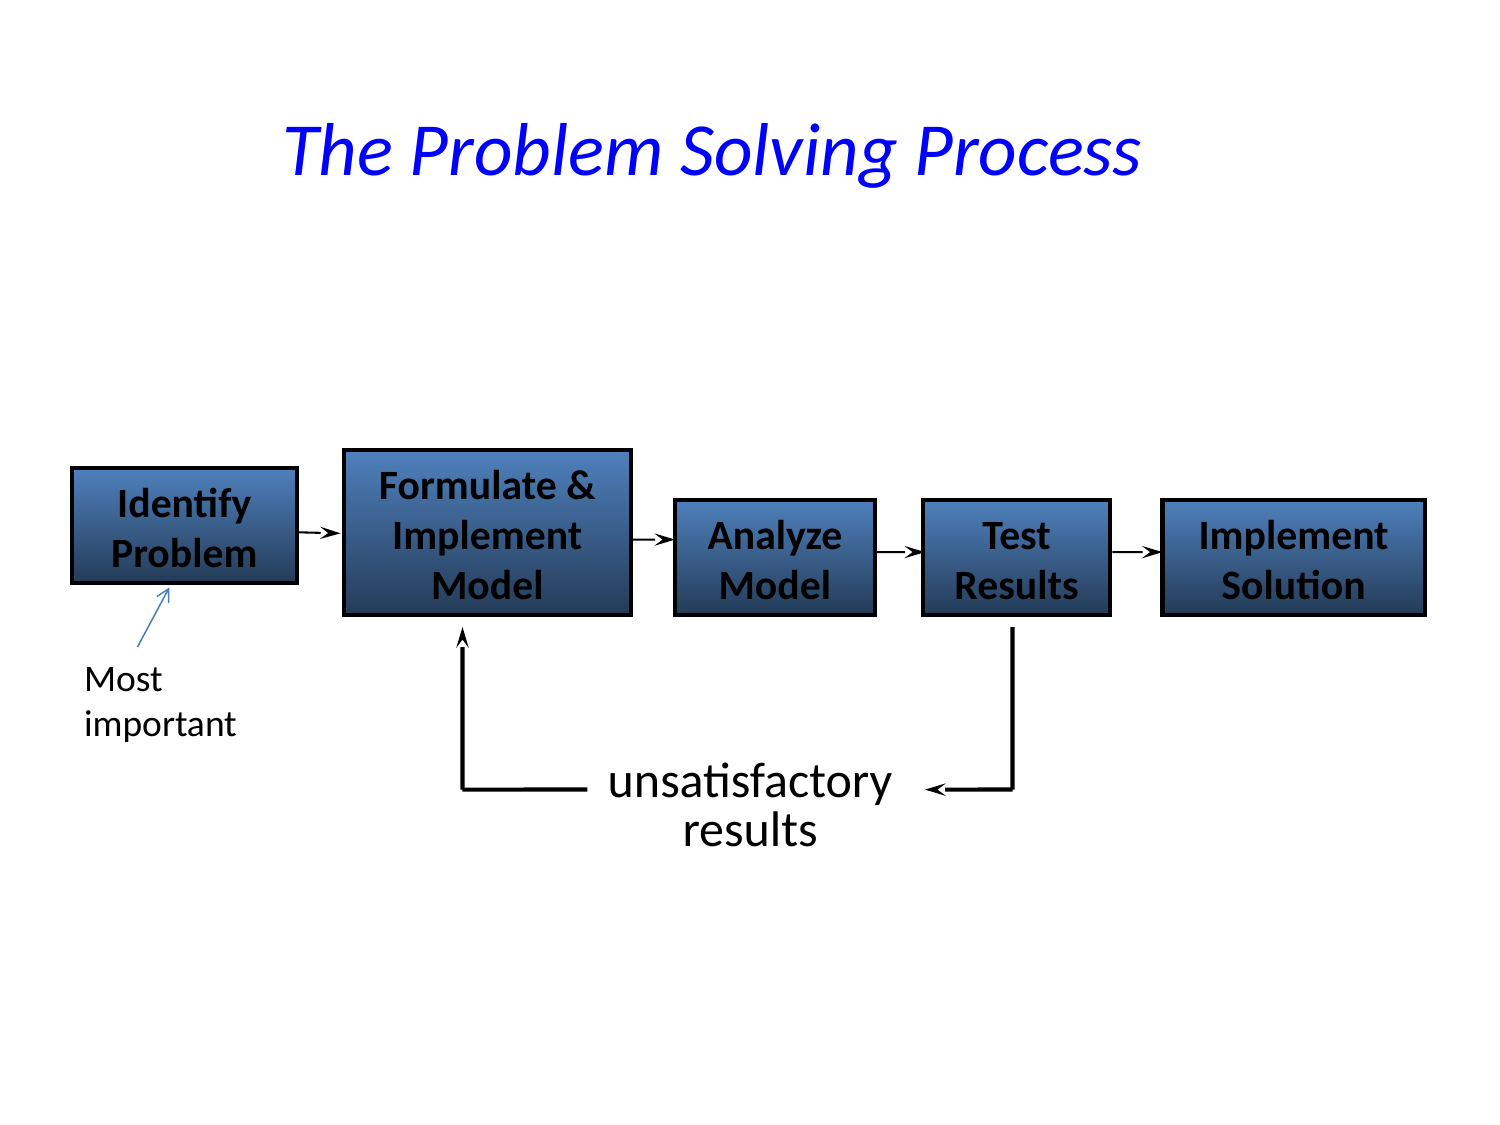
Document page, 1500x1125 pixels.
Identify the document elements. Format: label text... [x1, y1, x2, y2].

text_box Most important [69, 646, 270, 752]
text_box [1141, 545, 1163, 559]
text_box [137, 587, 170, 648]
text_box [654, 533, 675, 546]
text_box [456, 627, 469, 648]
text_box Implement Solution [1162, 499, 1425, 616]
text_box Test Results [922, 499, 1111, 616]
text_box Analyze Model [675, 499, 875, 616]
text_box unsatisfactory results [575, 739, 925, 858]
text_box Identify Problem [71, 468, 297, 584]
text_box [924, 783, 946, 796]
title The Problem Solving Process [75, 78, 1350, 213]
text_box [904, 545, 925, 559]
text_box Formulate & Implement Model [343, 450, 632, 616]
text_box [319, 526, 341, 539]
